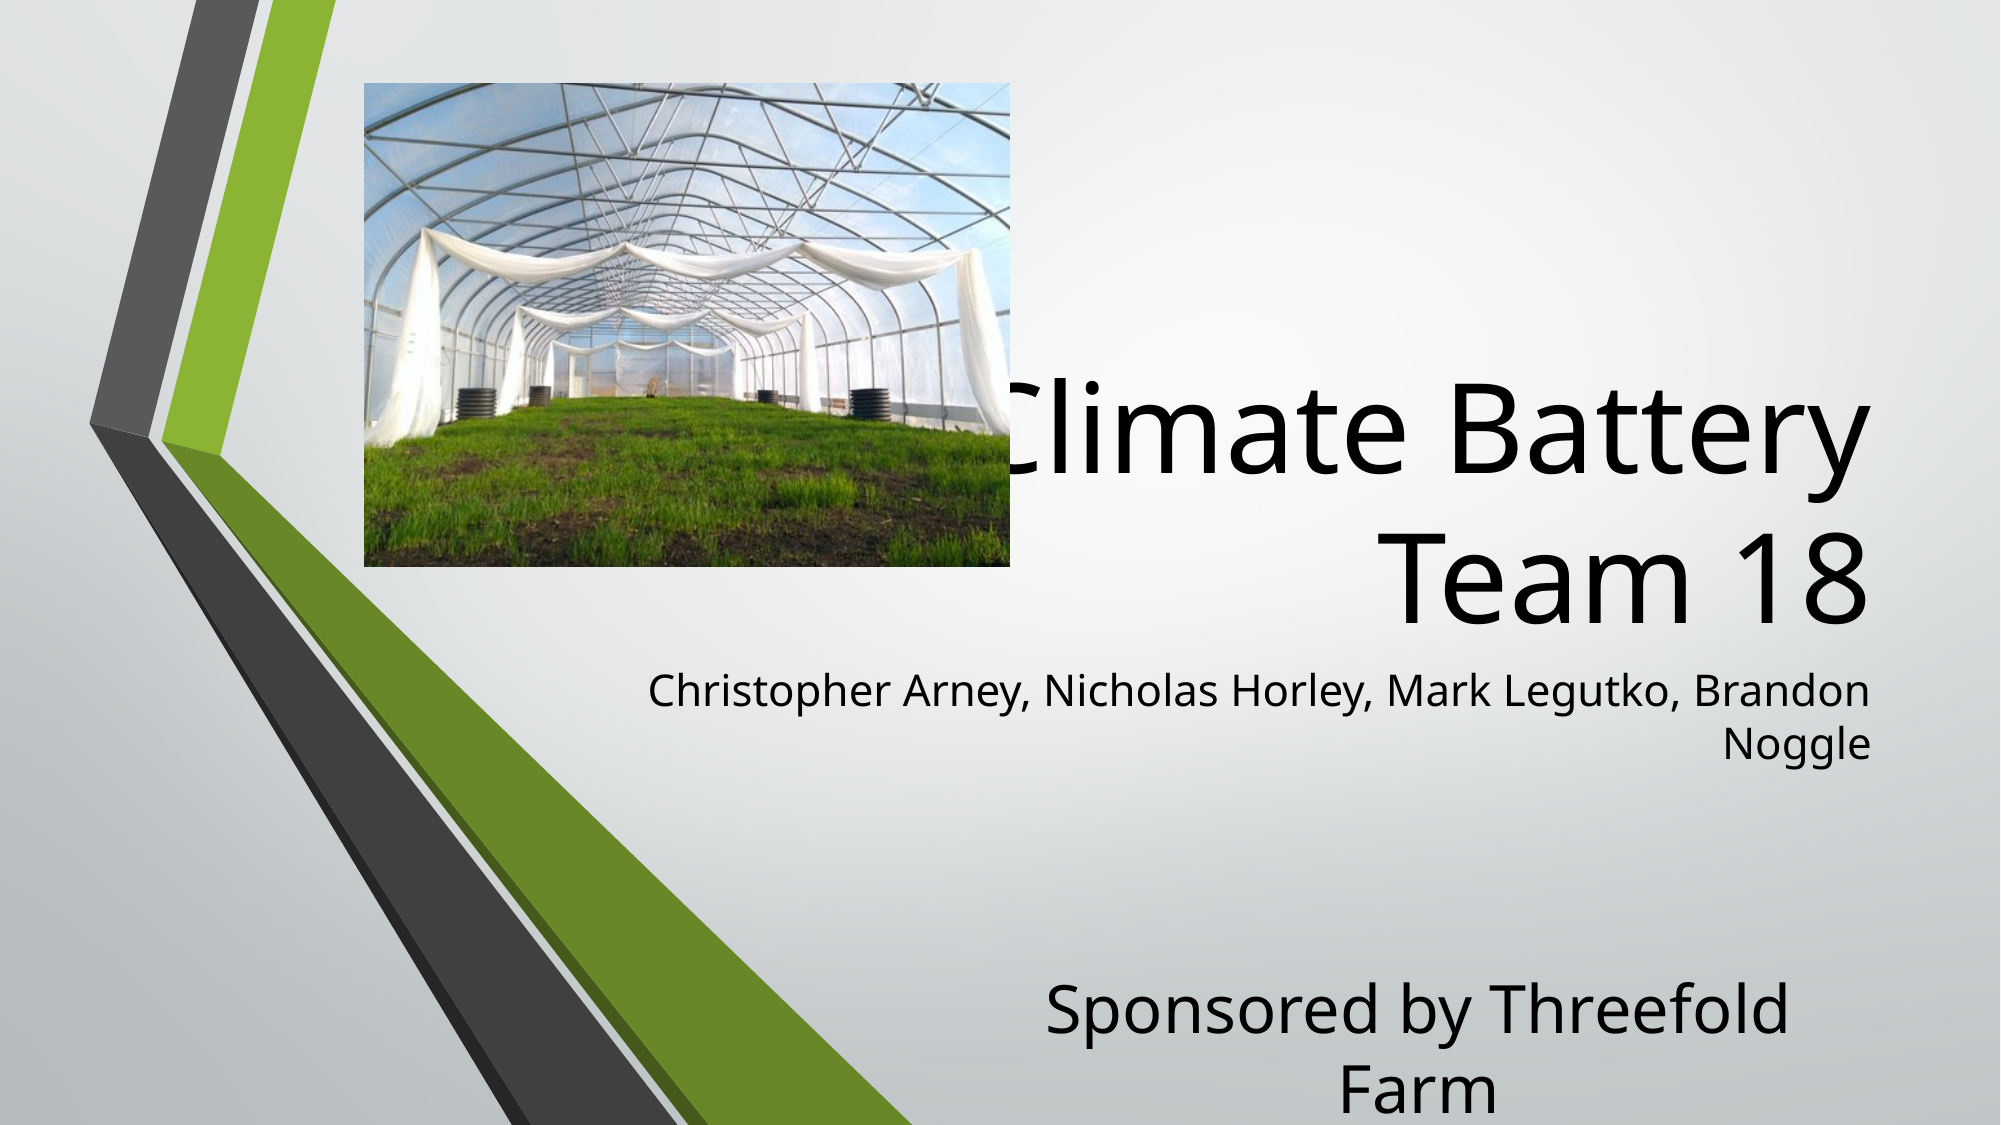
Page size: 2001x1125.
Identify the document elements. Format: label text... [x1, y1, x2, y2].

text_box Sponsored by Threefold Farm [950, 959, 1887, 1125]
title Climate Battery Team 18 [480, 226, 1887, 655]
picture [363, 83, 1010, 567]
subtitle Christopher Arney, Nicholas Horley, Mark Legutko, Brandon Noggle [480, 655, 1887, 884]
